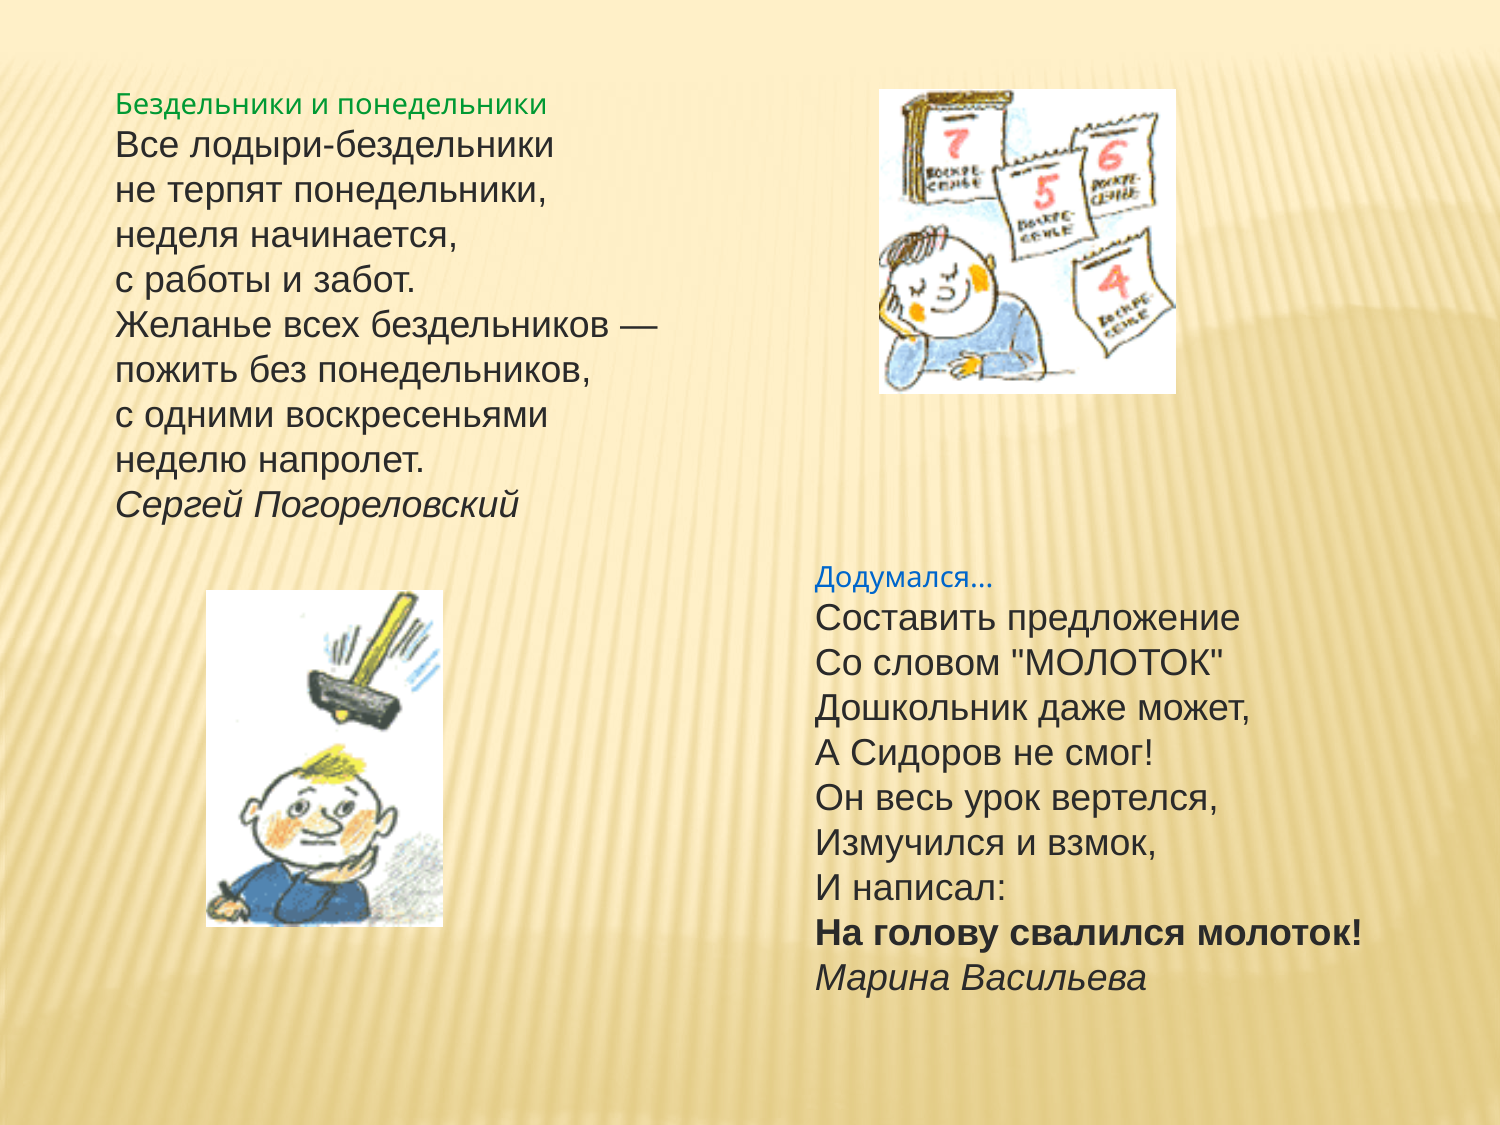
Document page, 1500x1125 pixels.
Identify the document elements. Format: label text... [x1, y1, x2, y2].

text_box Додумался... Составить предложение Со словом "МОЛОТОК" Дошкольник даже может, А Сидоров не смог! Он весь урок вертелся, Измучился и взмок, И написал: На голову свалился молоток! Марина Васильева [800, 550, 1500, 1006]
text_box Бездельники и понедельники Все лодыри-бездельники не терпят понедельники, неделя начинается, с работы и забот. Желанье всех бездельников — пожить без понедельников, с одними воскресеньями неделю напролет. Сергей Погореловский [100, 78, 733, 533]
picture [206, 590, 444, 927]
picture [879, 89, 1176, 395]
